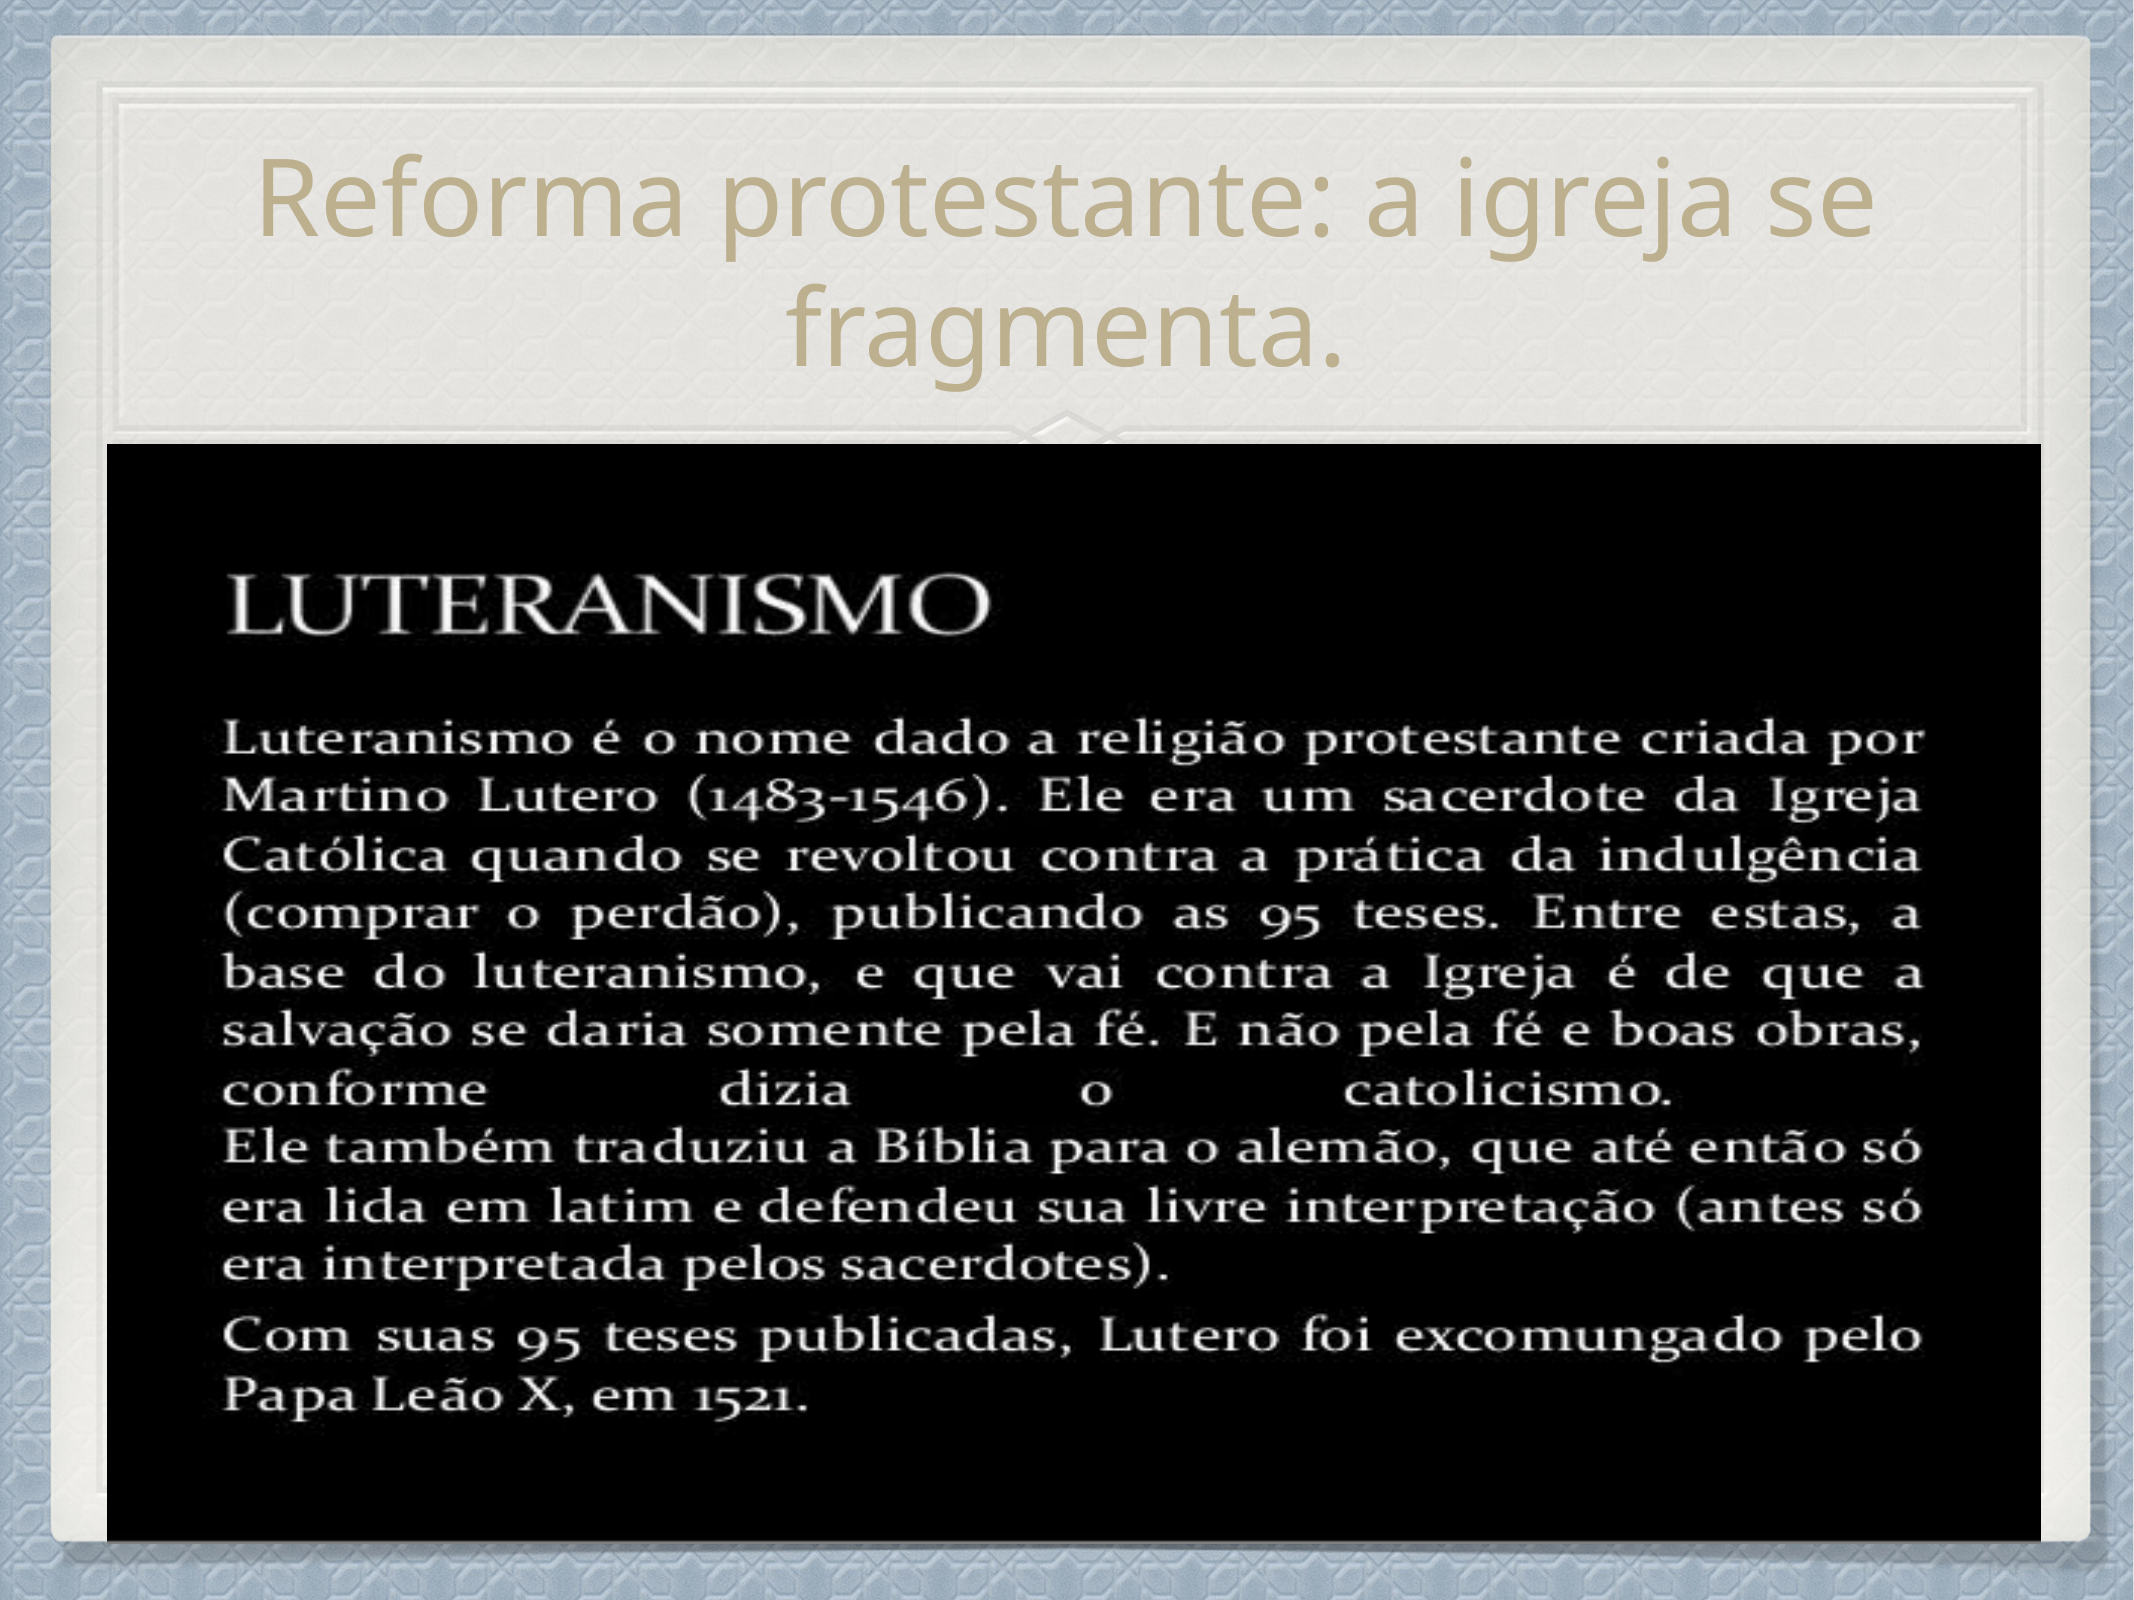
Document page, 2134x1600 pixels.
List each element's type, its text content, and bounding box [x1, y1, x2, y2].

title Reforma protestante: a igreja se fragmenta. [207, 122, 1926, 395]
picture [0, 0, 2134, 1600]
